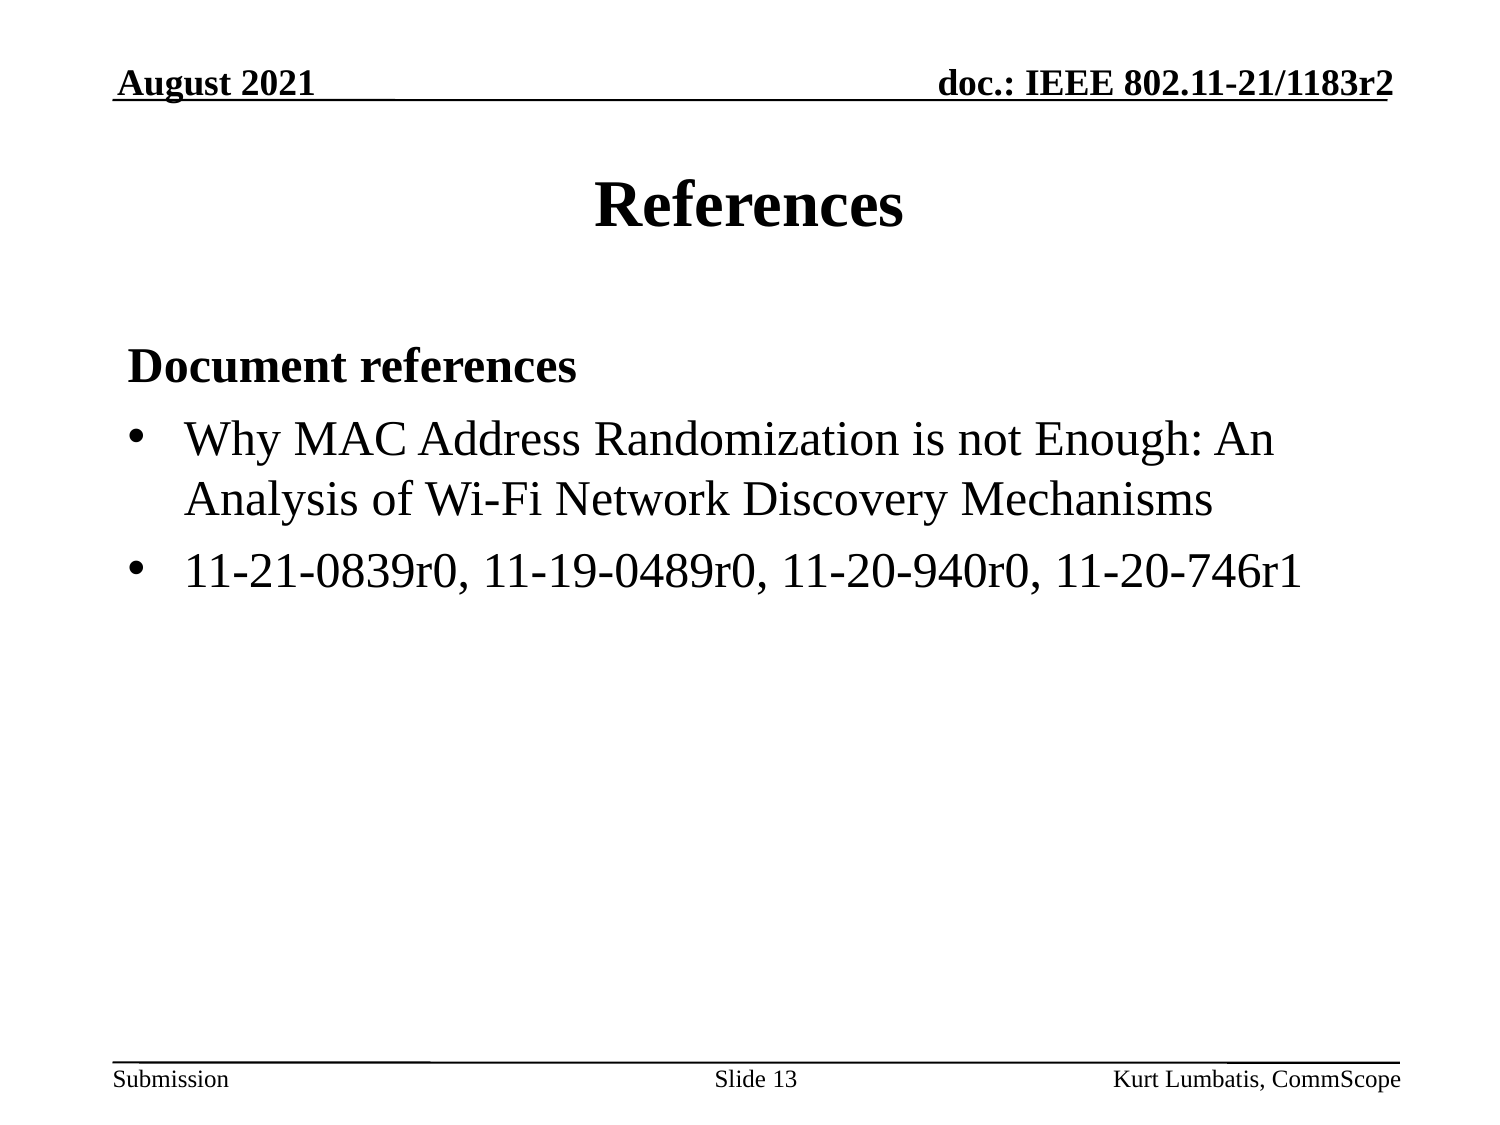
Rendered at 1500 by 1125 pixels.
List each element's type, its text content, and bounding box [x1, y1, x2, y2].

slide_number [116, 58, 507, 104]
list Document references Why MAC Address Randomization is not Enough: An Analysis of Wi-Fi Network Discovery Mechanisms 11-21-0839r0, 11-19-0489r0, 11-20-940r0, 11-20-746r1 [112, 324, 1388, 1016]
title References [112, 112, 1388, 288]
footer Kurt Lumbatis, CommScope [1019, 1061, 1402, 1093]
slide_number Slide 13 [712, 1061, 800, 1123]
